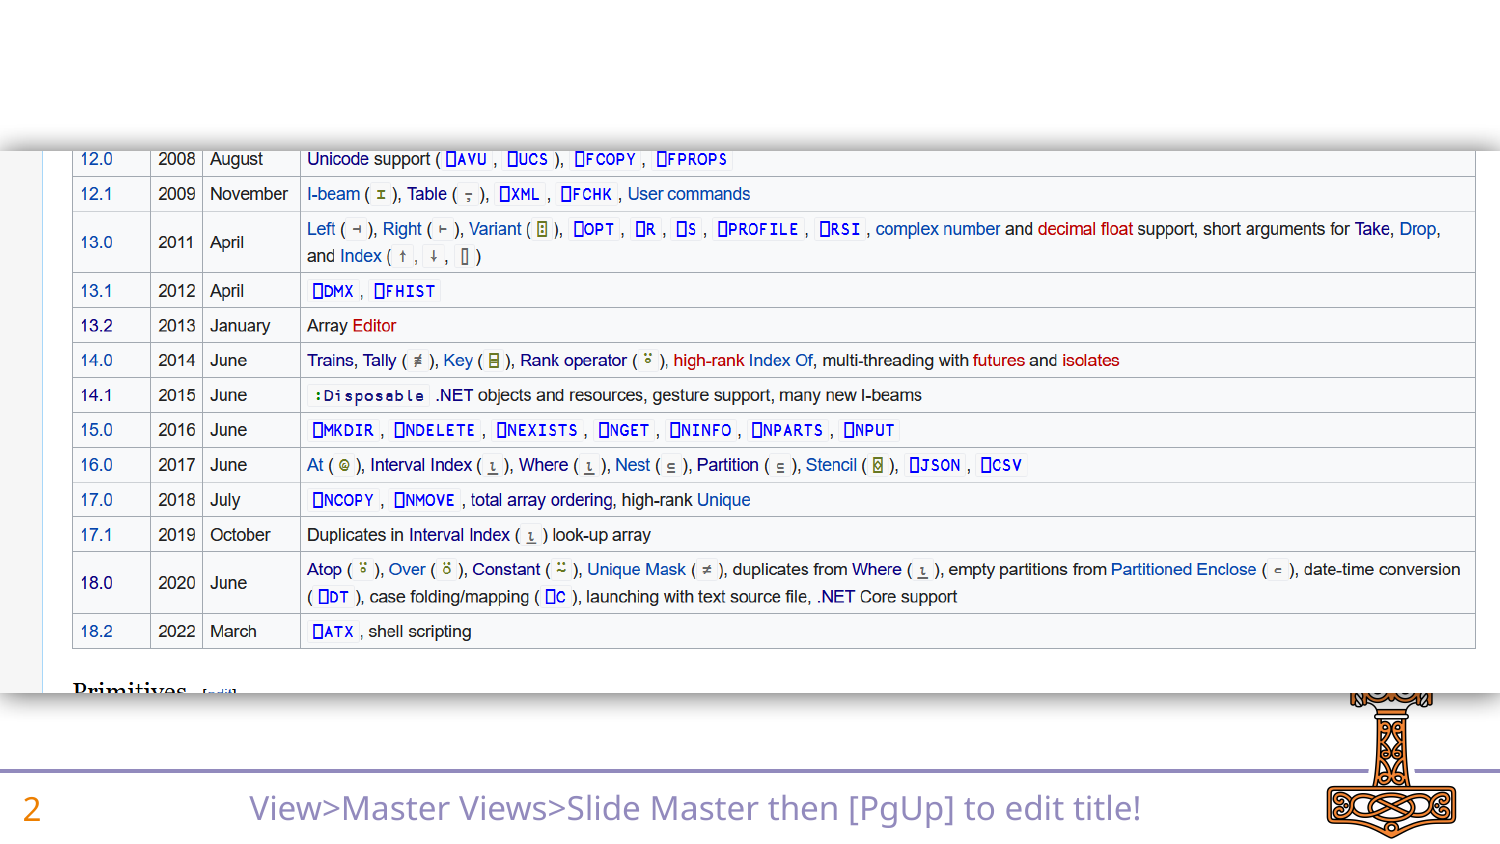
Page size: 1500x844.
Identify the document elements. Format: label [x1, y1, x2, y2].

picture [0, 151, 1500, 844]
